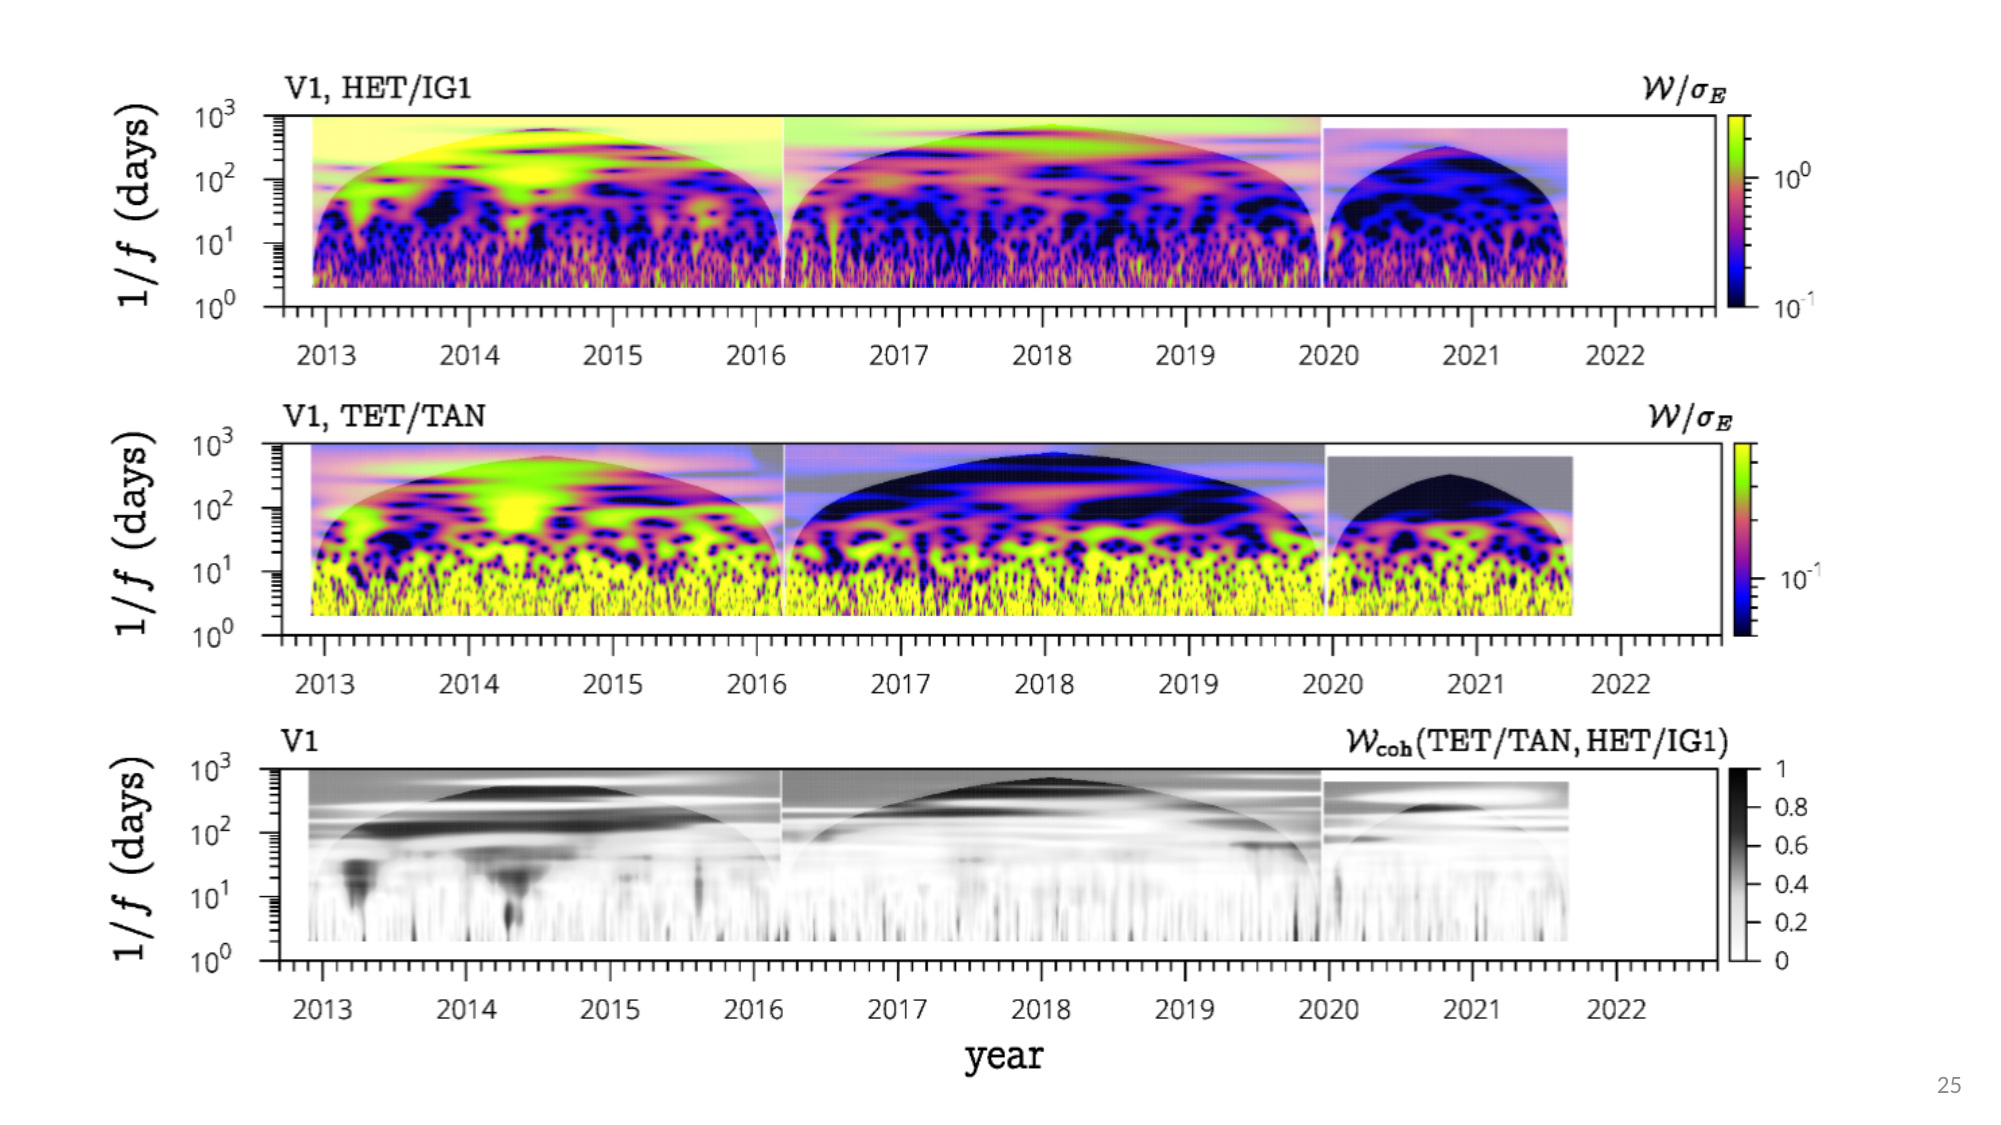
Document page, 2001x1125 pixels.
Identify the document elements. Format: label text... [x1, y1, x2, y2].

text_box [99, 62, 1830, 1081]
slide_number 25 [1527, 1053, 1978, 1114]
